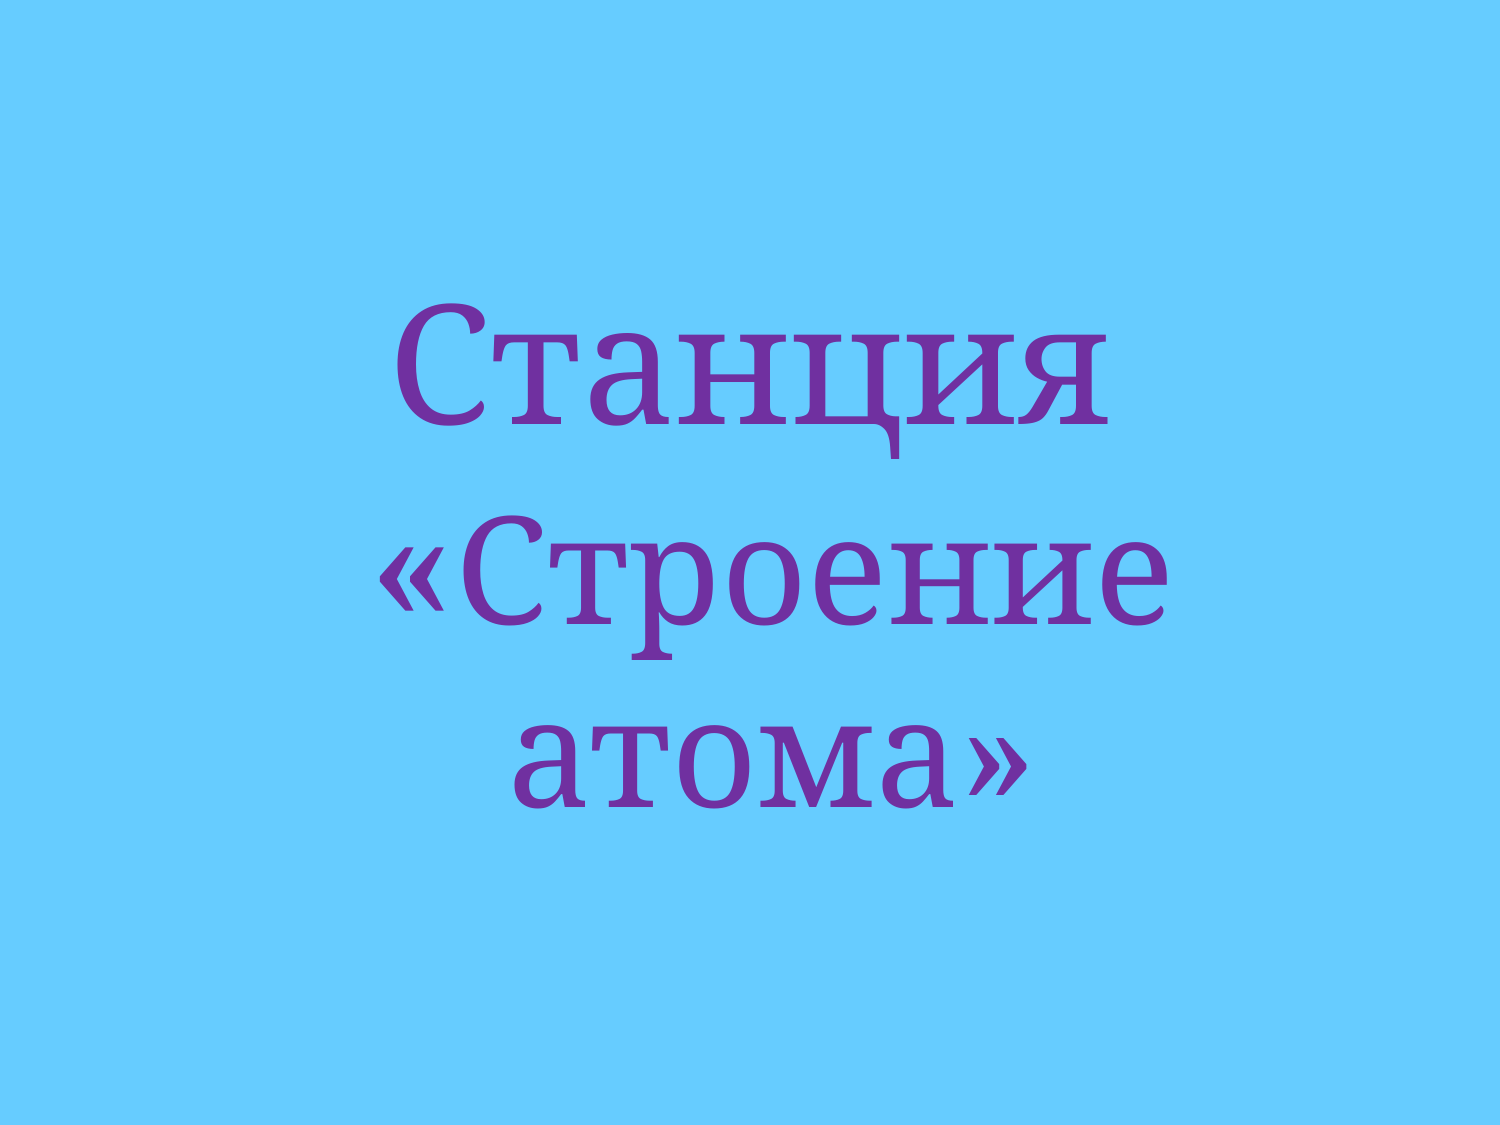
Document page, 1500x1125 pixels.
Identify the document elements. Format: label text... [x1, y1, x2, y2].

list Станция «Строение атома» [75, 249, 1425, 1000]
